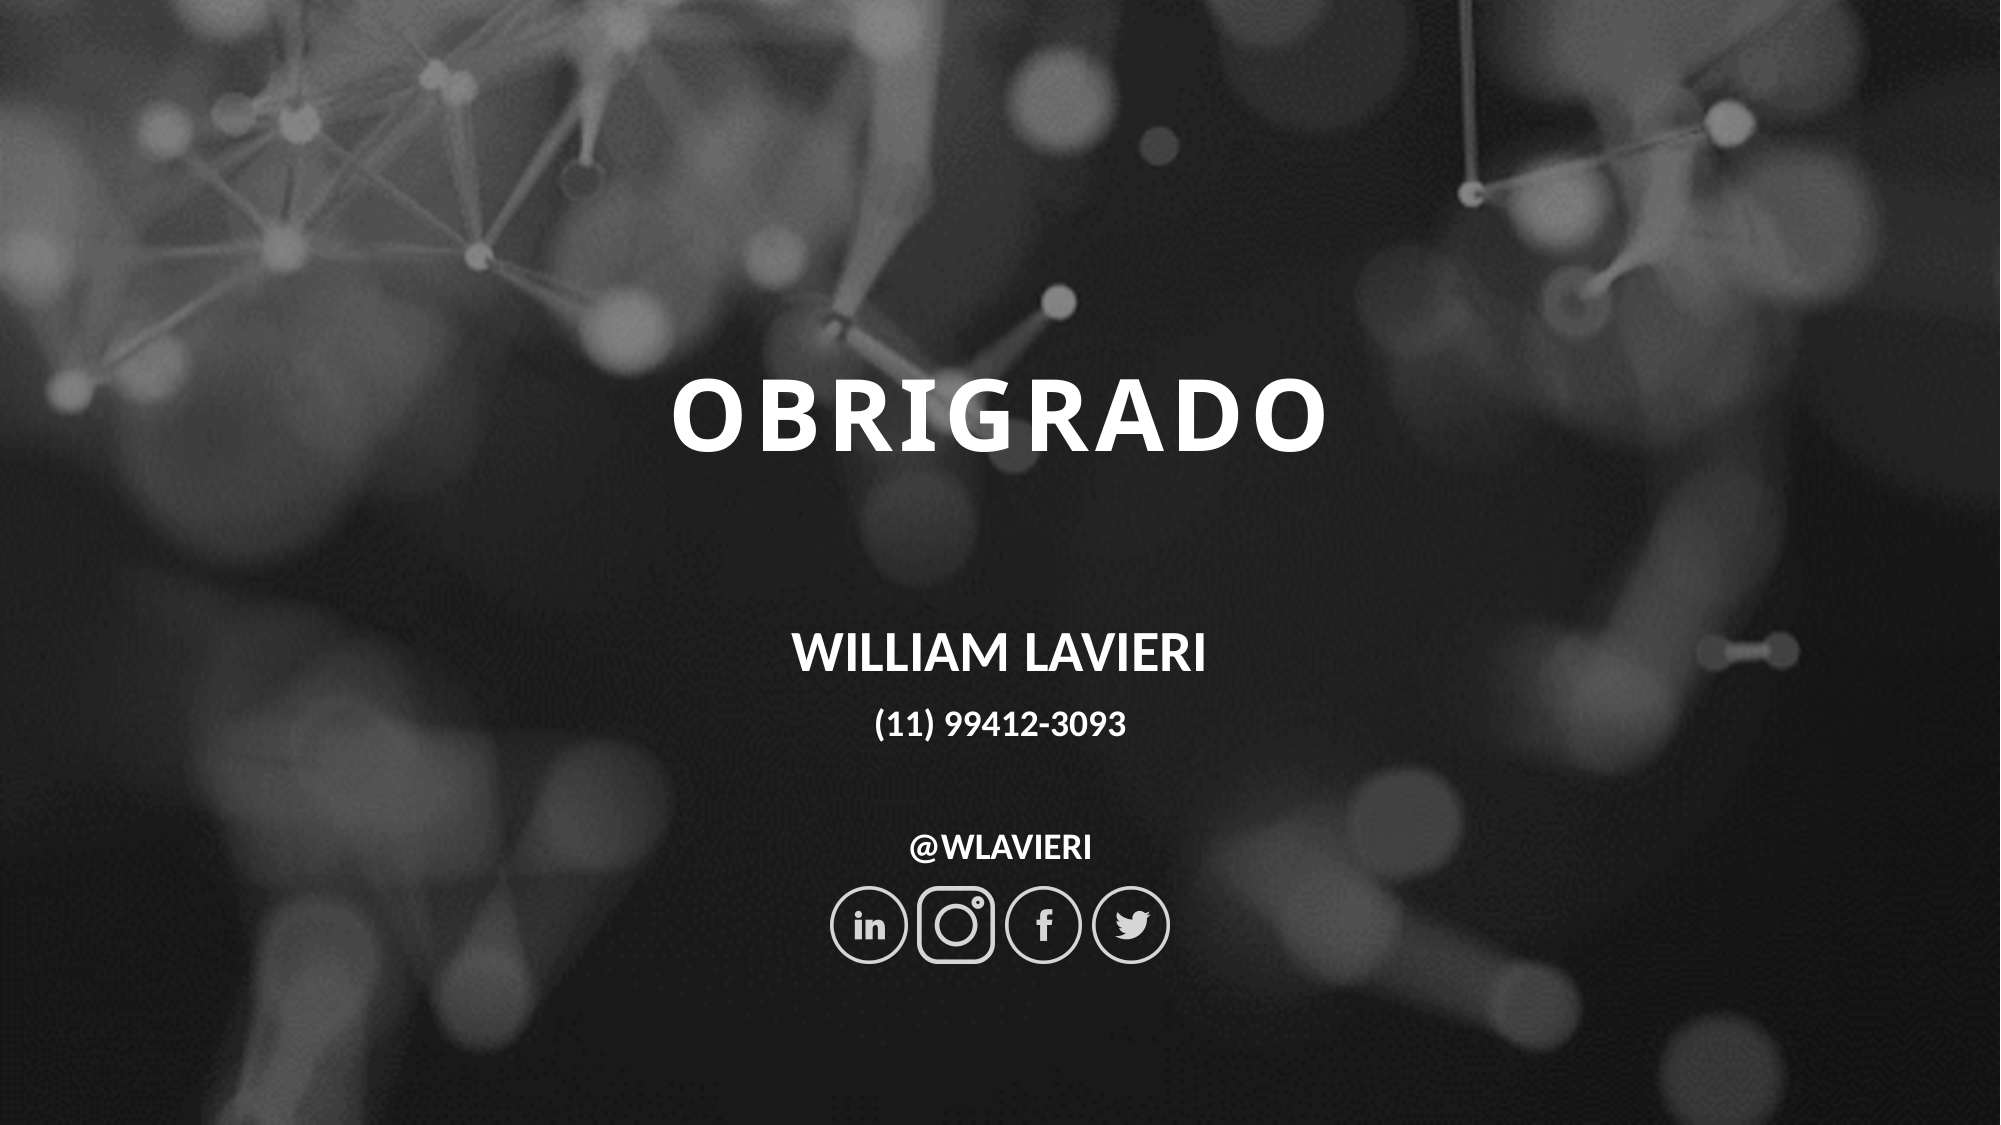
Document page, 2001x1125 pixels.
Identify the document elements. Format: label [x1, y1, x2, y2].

text_box [830, 886, 1170, 965]
picture [0, 0, 2000, 1125]
